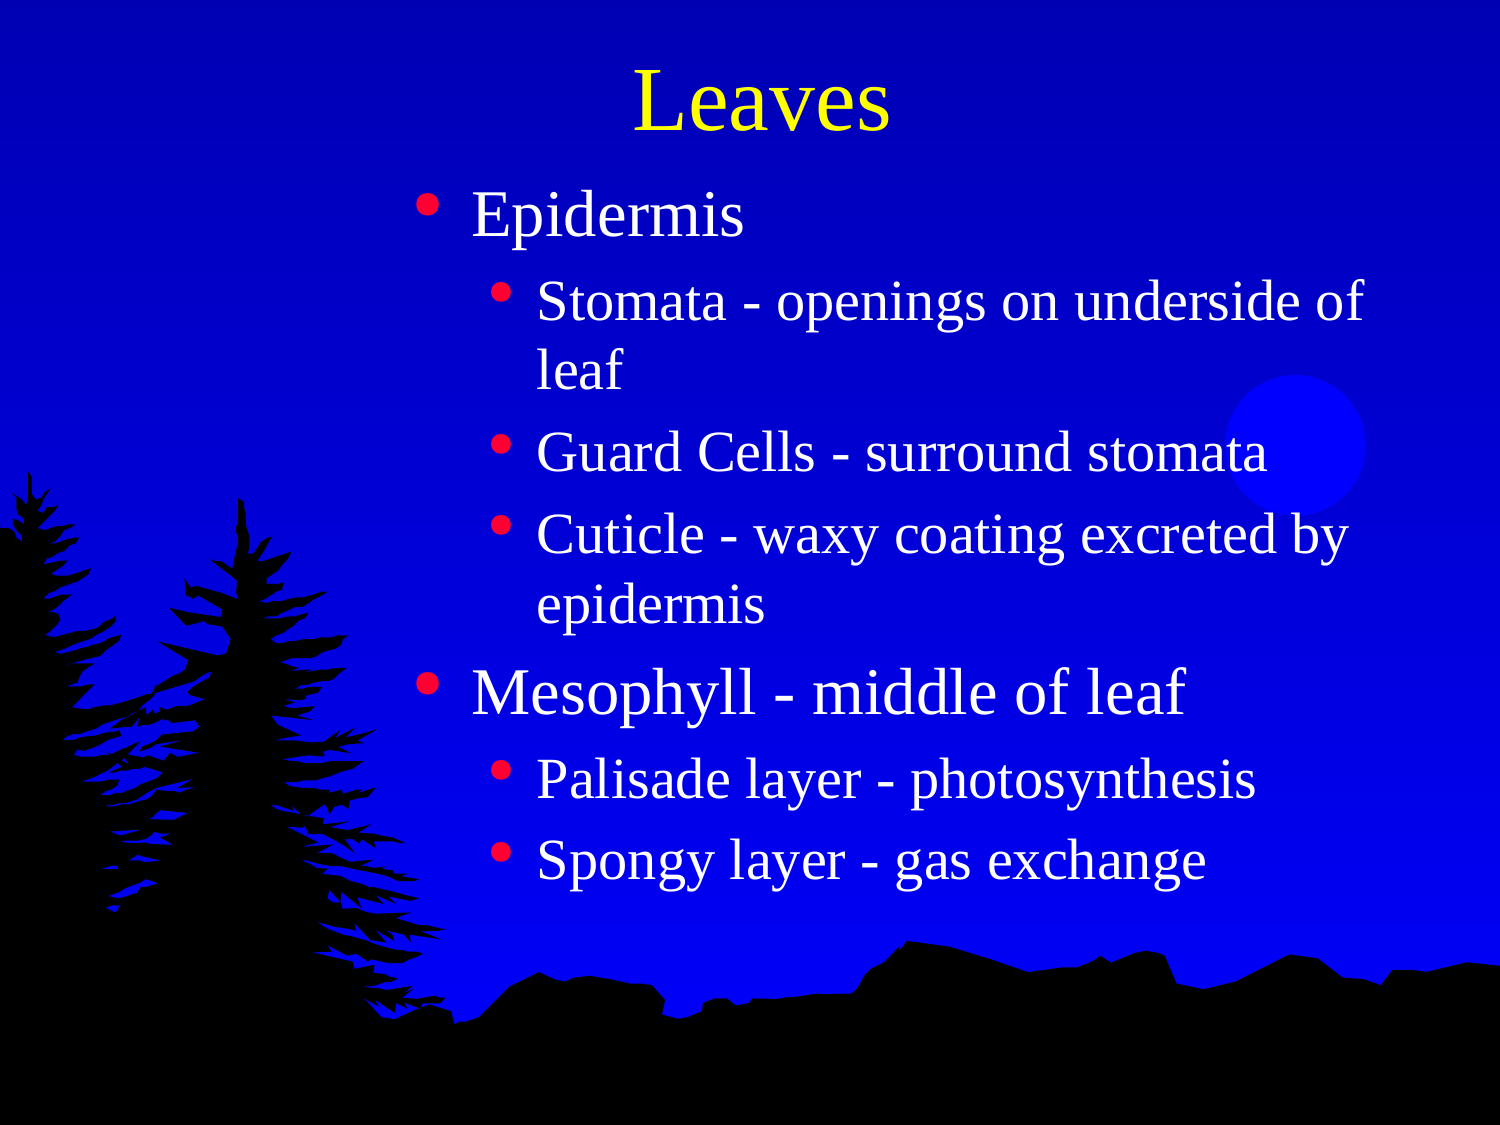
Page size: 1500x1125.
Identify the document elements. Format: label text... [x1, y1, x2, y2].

title Leaves [125, 0, 1400, 188]
list Epidermis Stomata - openings on underside of leaf Guard Cells - surround stomata Cuticle - waxy coating excreted by epidermis Mesophyll - middle of leaf Palisade layer - photosynthesis Spongy layer - gas exchange [399, 162, 1388, 888]
